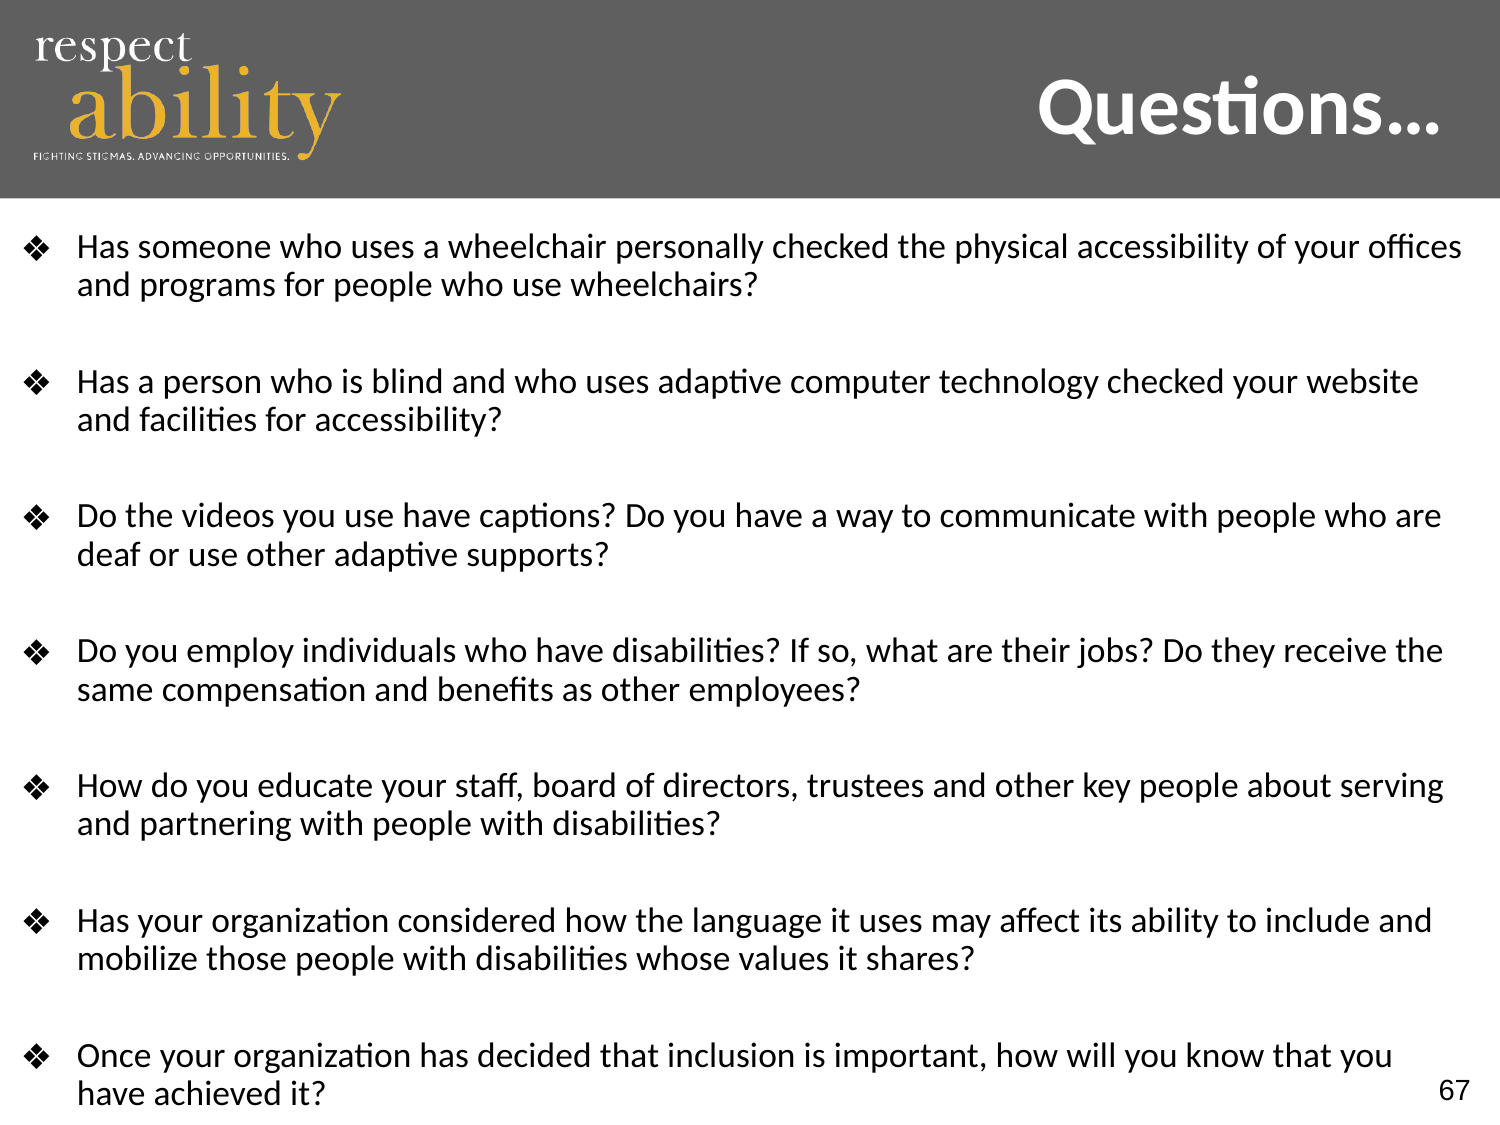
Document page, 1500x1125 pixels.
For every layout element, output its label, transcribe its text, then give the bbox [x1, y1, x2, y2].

list Has someone who uses a wheelchair personally checked the physical accessibility of your offices and programs for people who use wheelchairs? Has a person who is blind and who uses adaptive computer technology checked your website and facilities for accessibility? Do the videos you use have captions? Do you have a way to communicate with people who are deaf or use other adaptive supports? Do you employ individuals who have disabilities? If so, what are their jobs? Do they receive the same compensation and benefits as other employees? How do you educate your staff, board of directors, trustees and other key people about serving and partnering with people with disabilities? Has your organization considered how the language it uses may affect its ability to include and mobilize those people with disabilities whose values it shares? Once your organization has decided that inclusion is important, how will you know that you have achieved it? [5, 220, 1480, 1115]
title Questions… [95, 23, 1459, 179]
text_box 67 [1423, 1063, 1495, 1115]
picture [34, 33, 95, 163]
